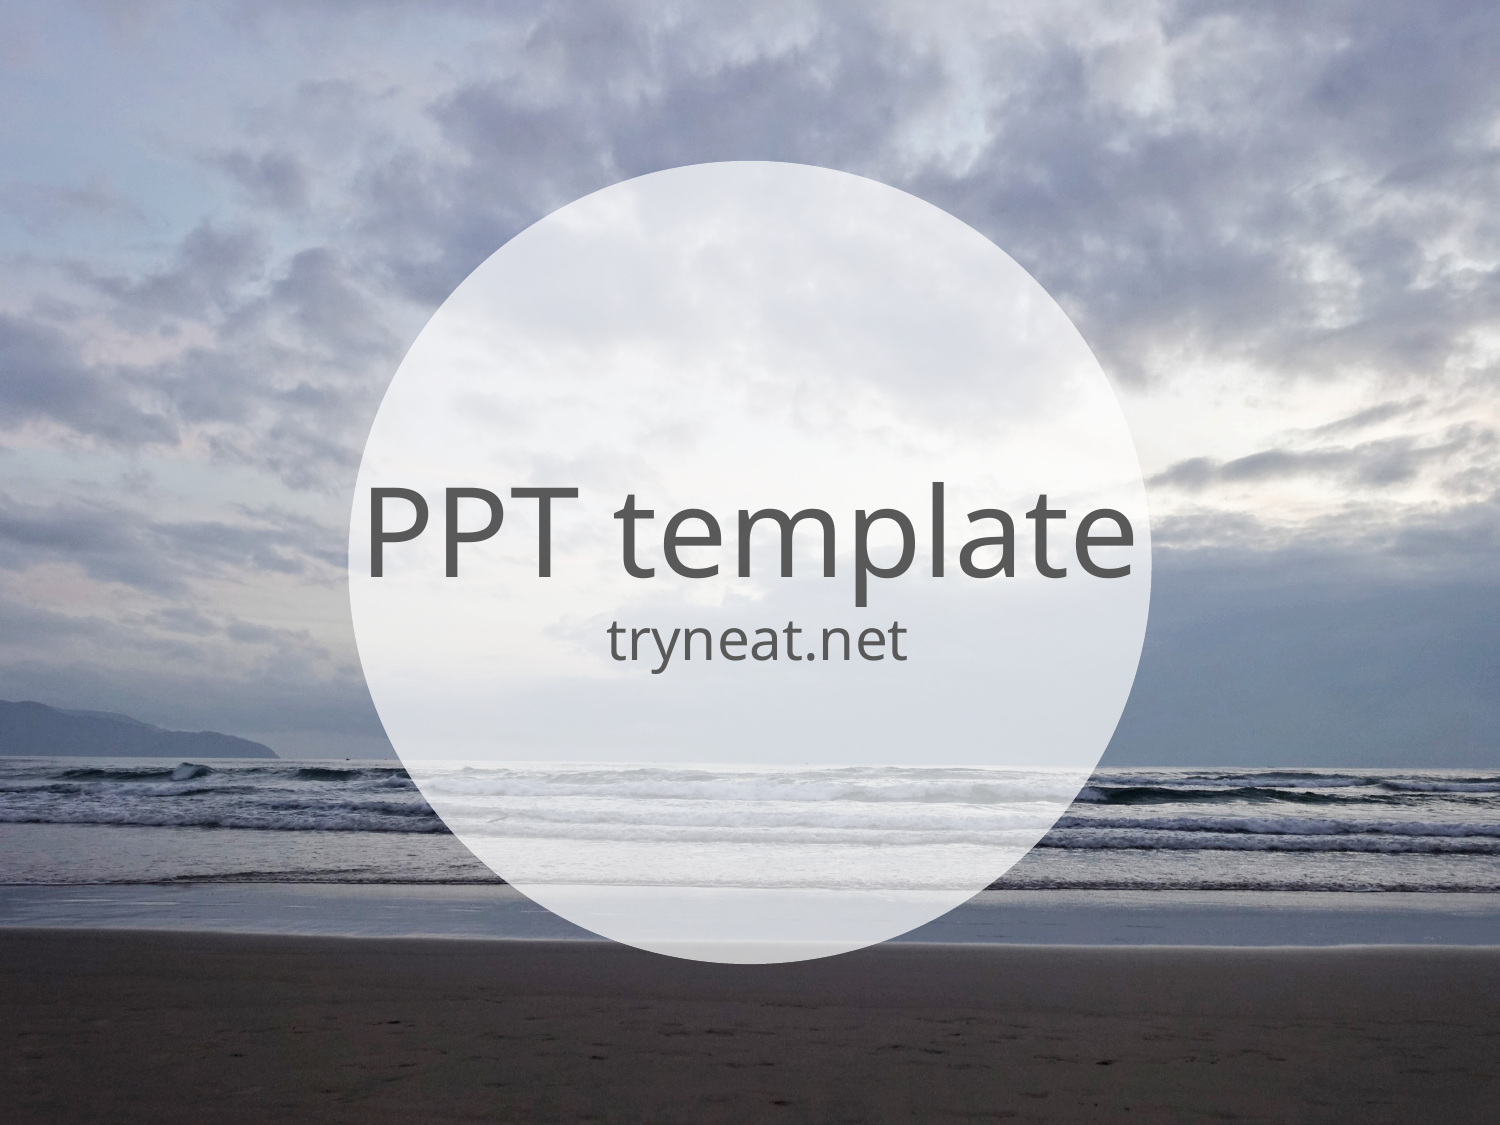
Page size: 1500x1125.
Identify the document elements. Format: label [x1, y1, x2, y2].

text_box [0, 0, 1500, 1125]
